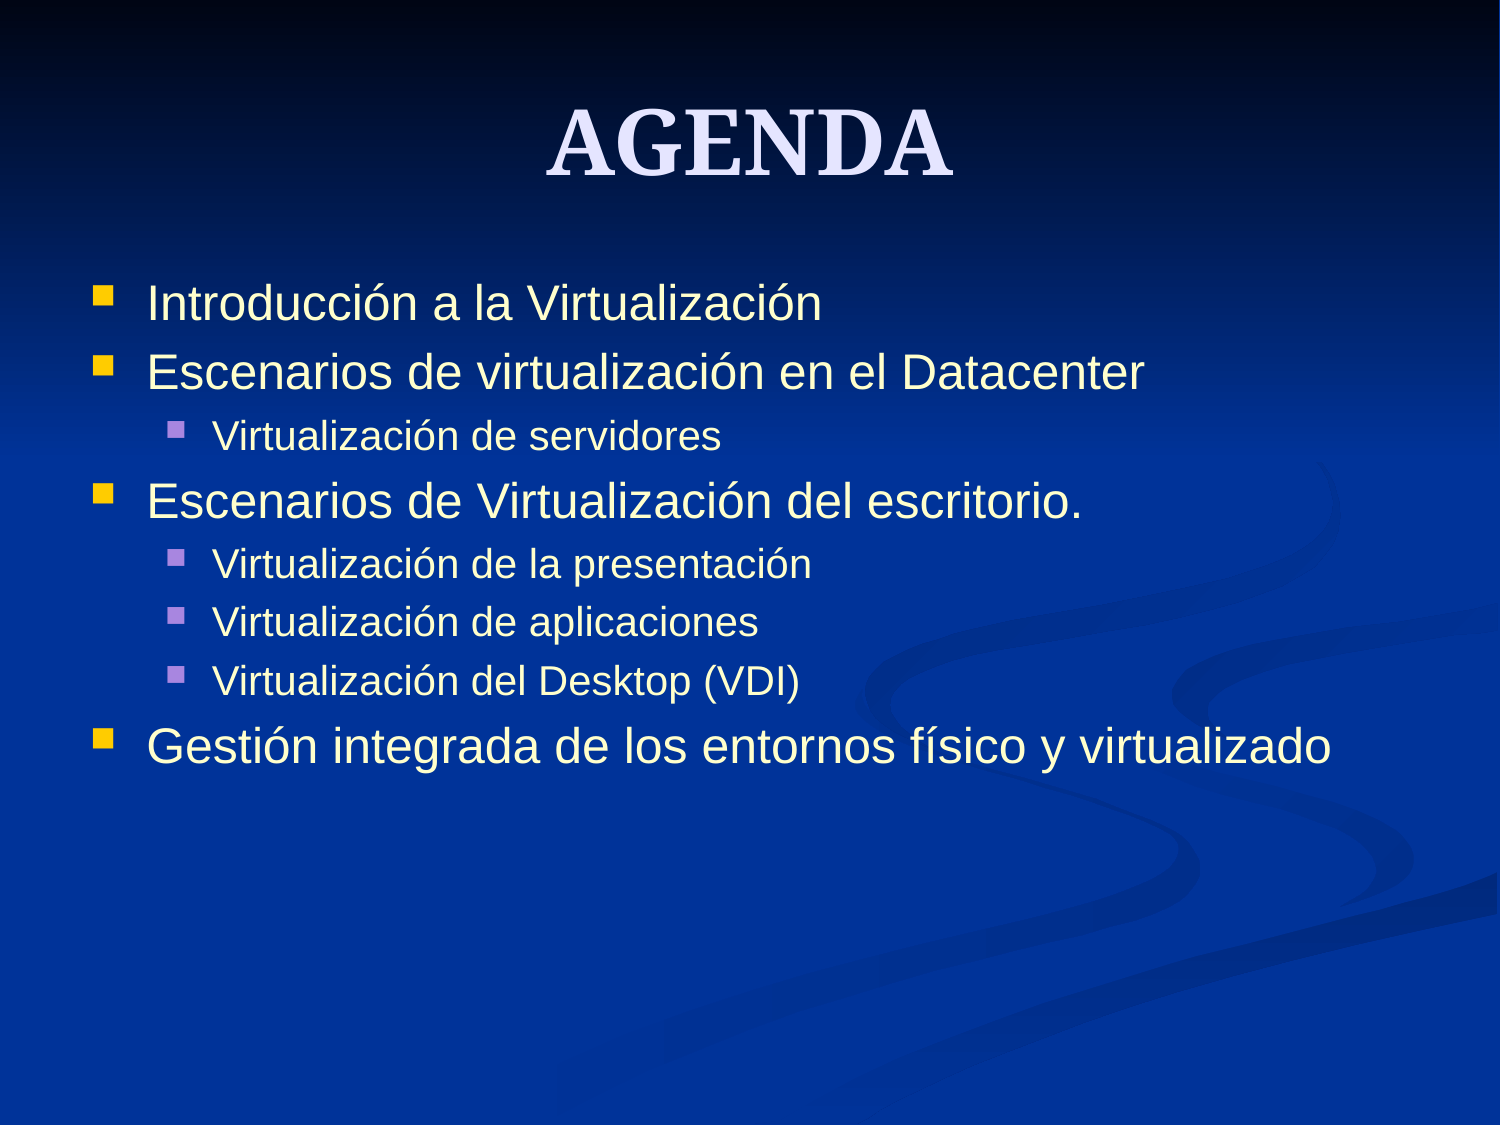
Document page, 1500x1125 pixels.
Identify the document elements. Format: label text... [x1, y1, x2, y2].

title AGENDA [74, 44, 1426, 233]
list Introducción a la Virtualización Escenarios de virtualización en el Datacenter Virtualización de servidores Escenarios de Virtualización del escritorio. Virtualización de la presentación Virtualización de aplicaciones Virtualización del Desktop (VDI) Gestión integrada de los entornos físico y virtualizado [74, 262, 1426, 1006]
